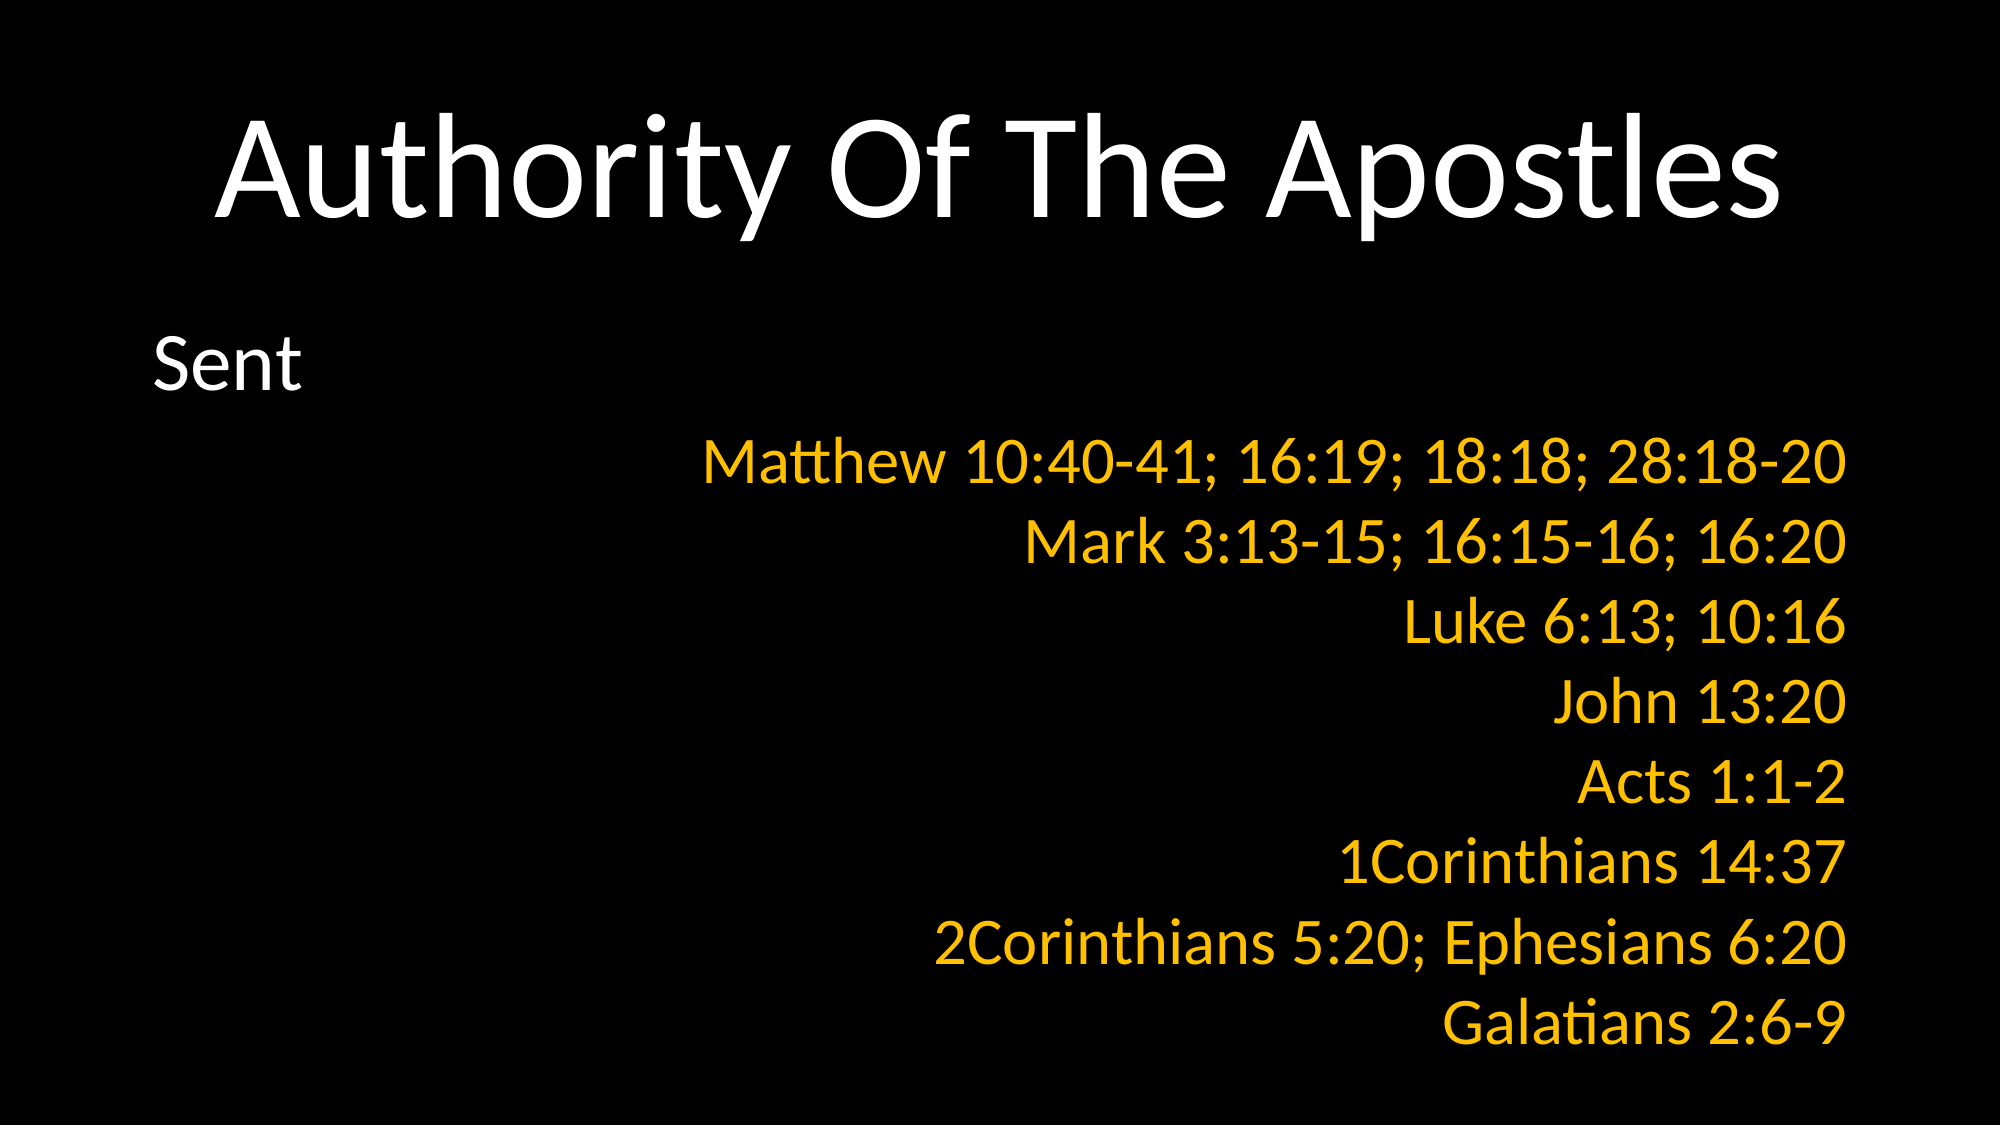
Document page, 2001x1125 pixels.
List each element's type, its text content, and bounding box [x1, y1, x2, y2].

list Sent [137, 299, 656, 1066]
title Authority Of The Apostles [137, 59, 1863, 278]
list Matthew 10:40-41; 16:19; 18:18; 28:18-20 Mark 3:13-15; 16:15-16; 16:20 Luke 6:13; 10:16 John 13:20 Acts 1:1-2 1Corinthians 14:37 2Corinthians 5:20; Ephesians 6:20 Galatians 2:6-9 [656, 299, 1863, 1066]
